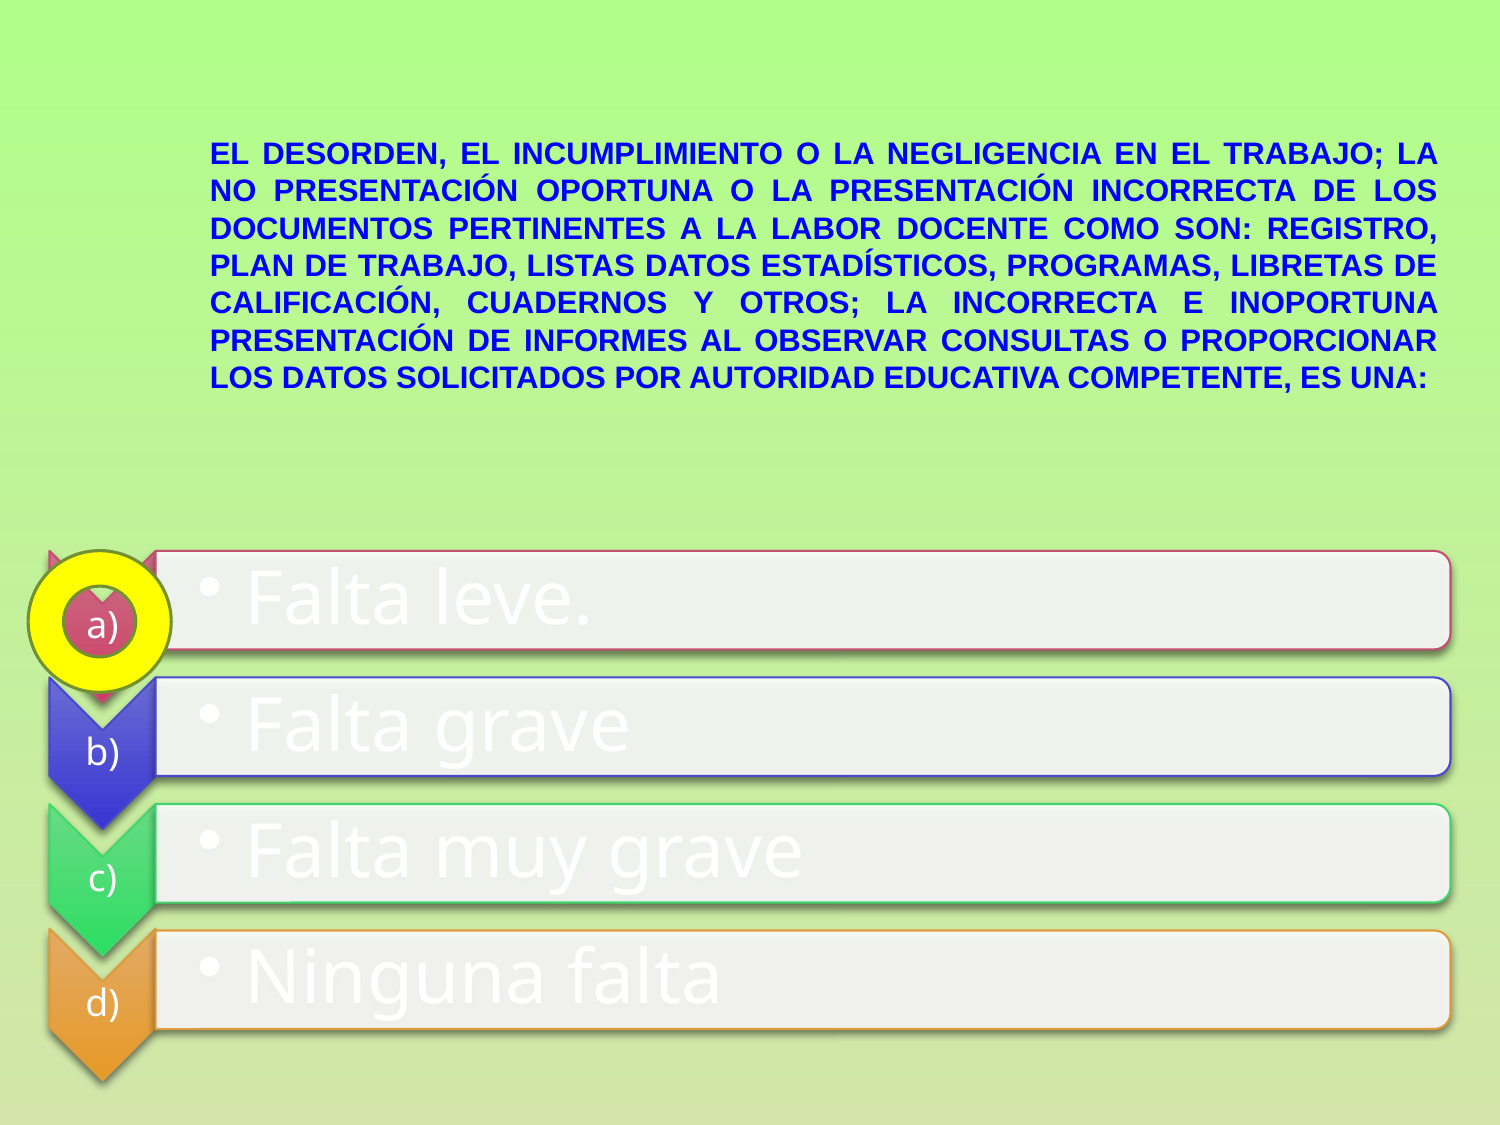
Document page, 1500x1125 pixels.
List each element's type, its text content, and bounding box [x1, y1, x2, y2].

title El desorden, el incumplimiento o la negligencia en el trabajo; la no presentación oportuna o la presentación incorrecta de los documentos pertinentes a la labor docente como son: registro, plan de trabajo, listas datos estadísticos, programas, libretas de calificación, cuadernos y otros; la incorrecta e inoportuna presentación de informes al observar consultas o proporcionar los datos solicitados por autoridad educativa competente, es una: [194, 46, 1453, 421]
text_box [26, 576, 42, 666]
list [48, 550, 1451, 1083]
